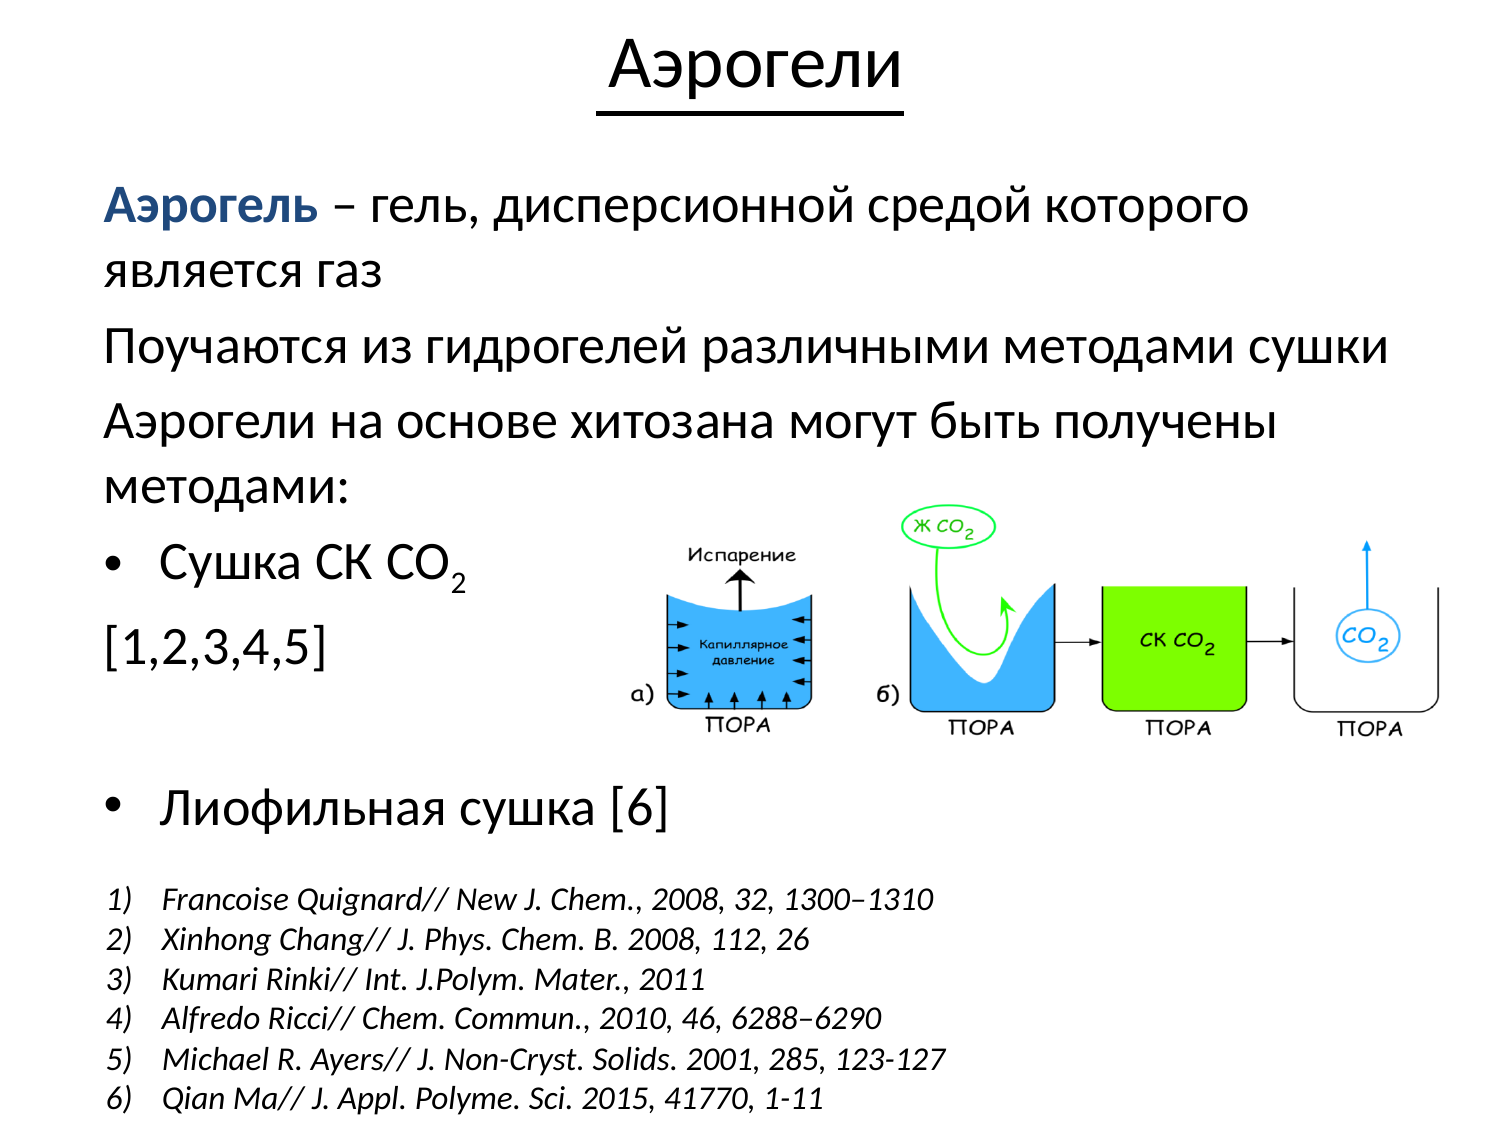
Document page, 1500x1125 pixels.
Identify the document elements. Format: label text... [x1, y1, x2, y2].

title Аэрогели [29, 0, 1483, 152]
text_box Francoise Quignard// New J. Chem., 2008, 32, 1300–1310 Xinhong Chang// J. Phys. Chem. B. 2008, 112, 26 Kumari Rinki// Int. J.Polym. Mater., 2011 Alfredo Ricci// Chem. Commun., 2010, 46, 6288–6290 Michael R. Ayers// J. Non-Cryst. Solids. 2001, 285, 123-127 Qian Ma// J. Appl. Polyme. Sci. 2015, 41770, 1-11 [90, 869, 1450, 1125]
picture [593, 467, 1474, 752]
list Аэрогель – гель, дисперсионной средой которого является газ Поучаются из гидрогелей различными методами сушки Аэрогели на основе хитозана могут быть получены методами: Сушка СК CO2 [1,2,3,4,5] Лиофильная сушка [6] [88, 160, 1439, 823]
